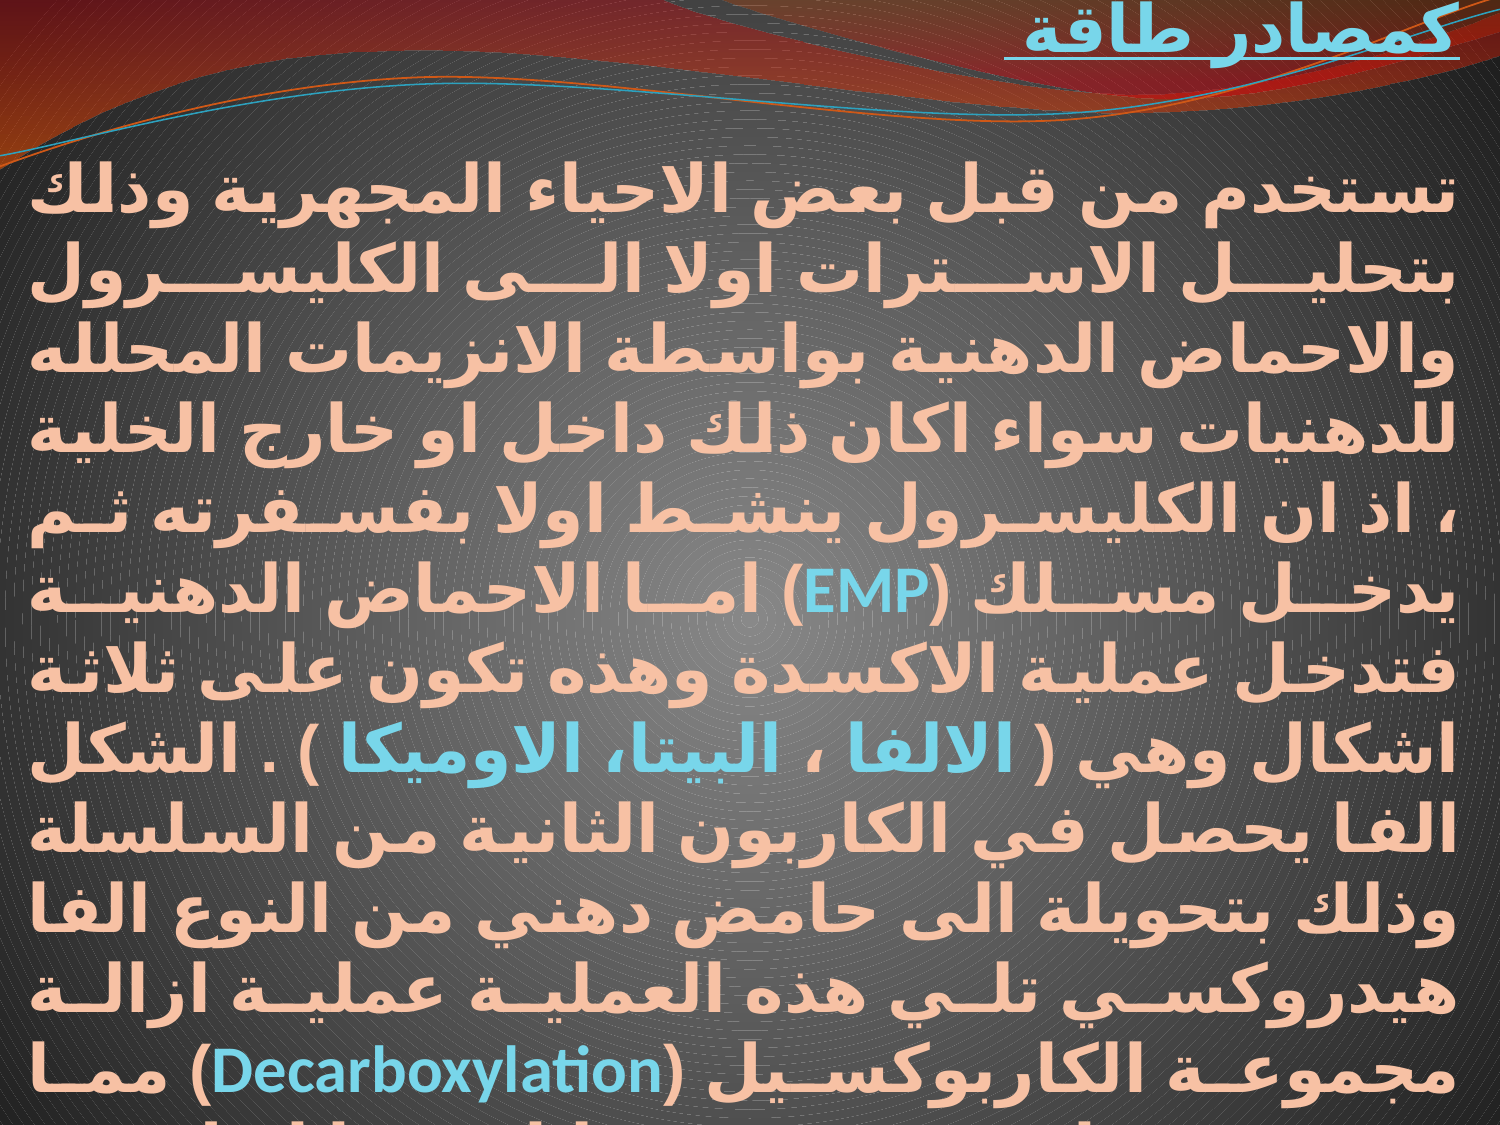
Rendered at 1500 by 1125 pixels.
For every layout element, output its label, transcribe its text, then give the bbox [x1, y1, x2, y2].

text_box استرات الكليسرول والاحماض الدهنية كمصادر طاقة تستخدم من قبل بعض الاحياء المجهرية وذلك بتحليل الاسترات اولا الى الكليسرول والاحماض الدهنية بواسطة الانزيمات المحلله للدهنيات سواء اكان ذلك داخل او خارج الخلية ، اذ ان الكليسرول ينشط اولا بفسفرته ثم يدخل مسلك (EMP) اما الاحماض الدهنية فتدخل عملية الاكسدة وهذه تكون على ثلاثة اشكال وهي ( الالفا ، البيتا، الاوميكا ) . الشكل الفا يحصل في الكاربون الثانية من السلسلة وذلك بتحويلة الى حامض دهني من النوع الفا هيدروكسي تلي هذه العملية عملية ازالة مجموعة الكاربوكسيل (Decarboxylation) مما ينتج عنه حامض دهني يمتلك عددا اقل من ذرات الكاربون . [12, 0, 1475, 1125]
